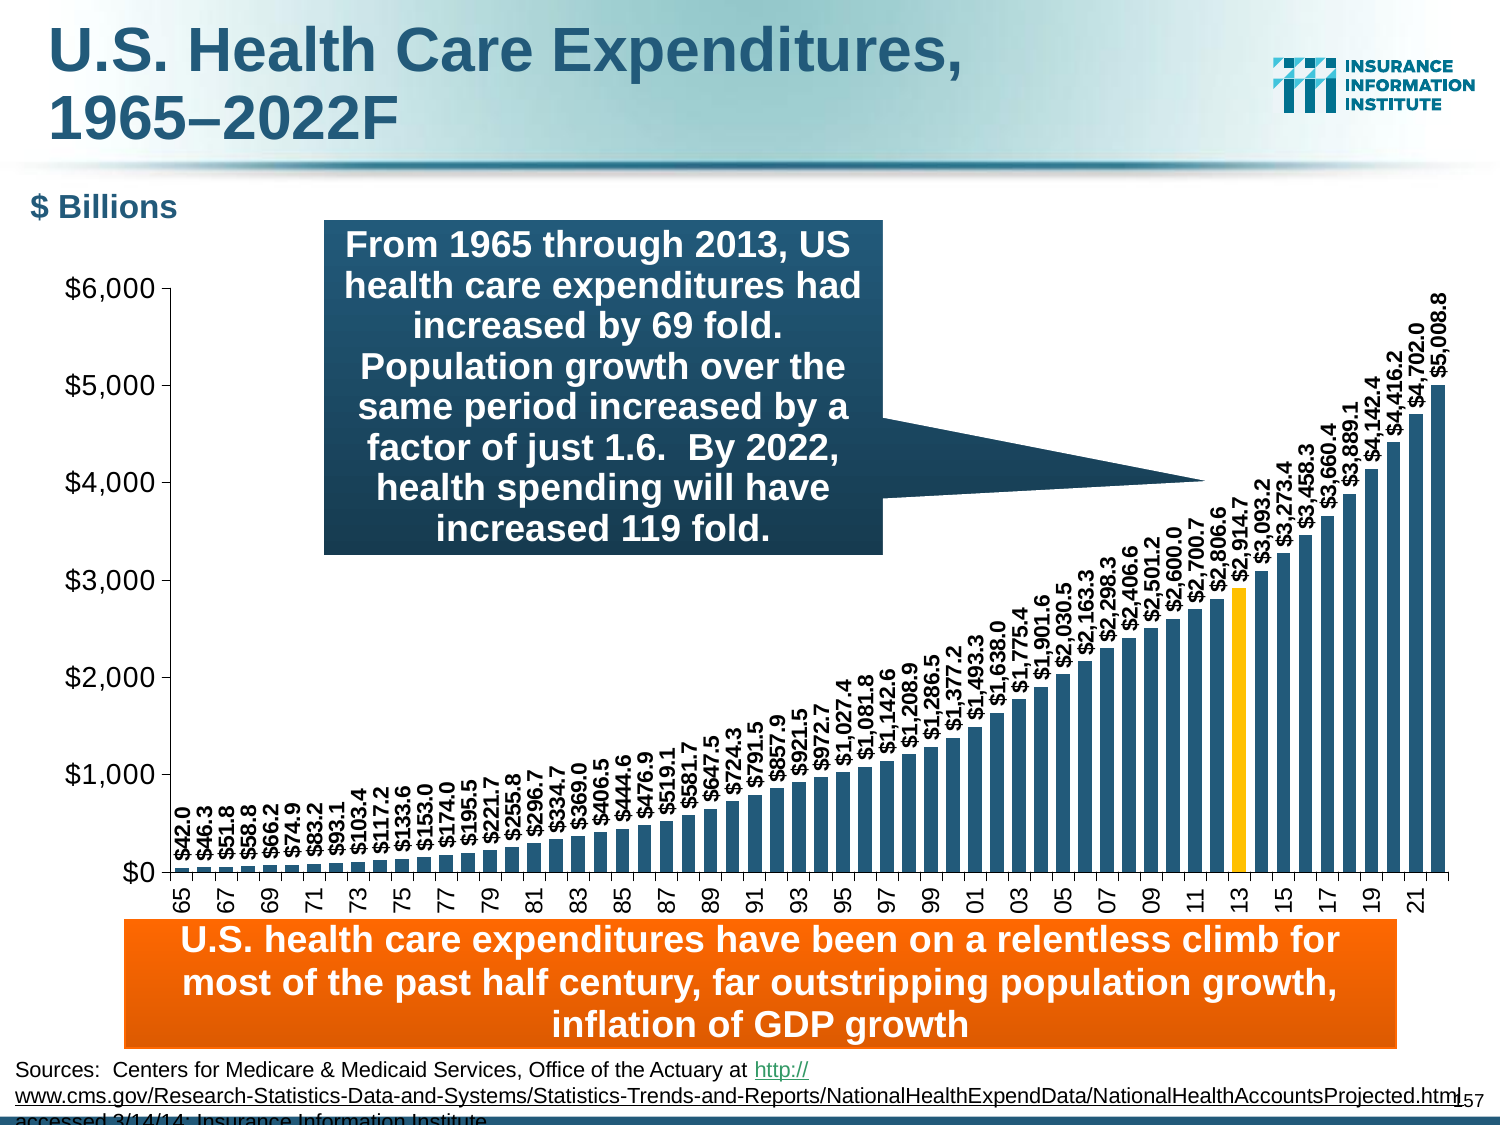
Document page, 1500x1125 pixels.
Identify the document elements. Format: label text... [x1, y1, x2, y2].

text_box Sources: Centers for Medicare & Medicaid Services, Office of the Actuary at http://www.cms.gov/Research-Statistics-Data-and-Systems/Statistics-Trends-and-Reports/NationalHealthExpendData/NationalHealthAccountsProjected.html accessed 3/14/14; Insurance Information Institute. [0, 1047, 1500, 1125]
picture [0, 0, 1500, 189]
text_box U.S. health care expenditures have been on a relentless climb for most of the past half century, far outstripping population growth, inflation of GDP growth [124, 924, 1397, 1047]
text_box From 1965 through 2013, US health care expenditures had increased by 69 fold. Population growth over the same period increased by a factor of just 1.6. By 2022, health spending will have increased 119 fold. [321, 217, 886, 260]
title U.S. Health Care Expenditures, 1965–2022F [40, 14, 1256, 157]
text_box $ Billions [30, 189, 199, 226]
chart [64, 261, 1454, 916]
